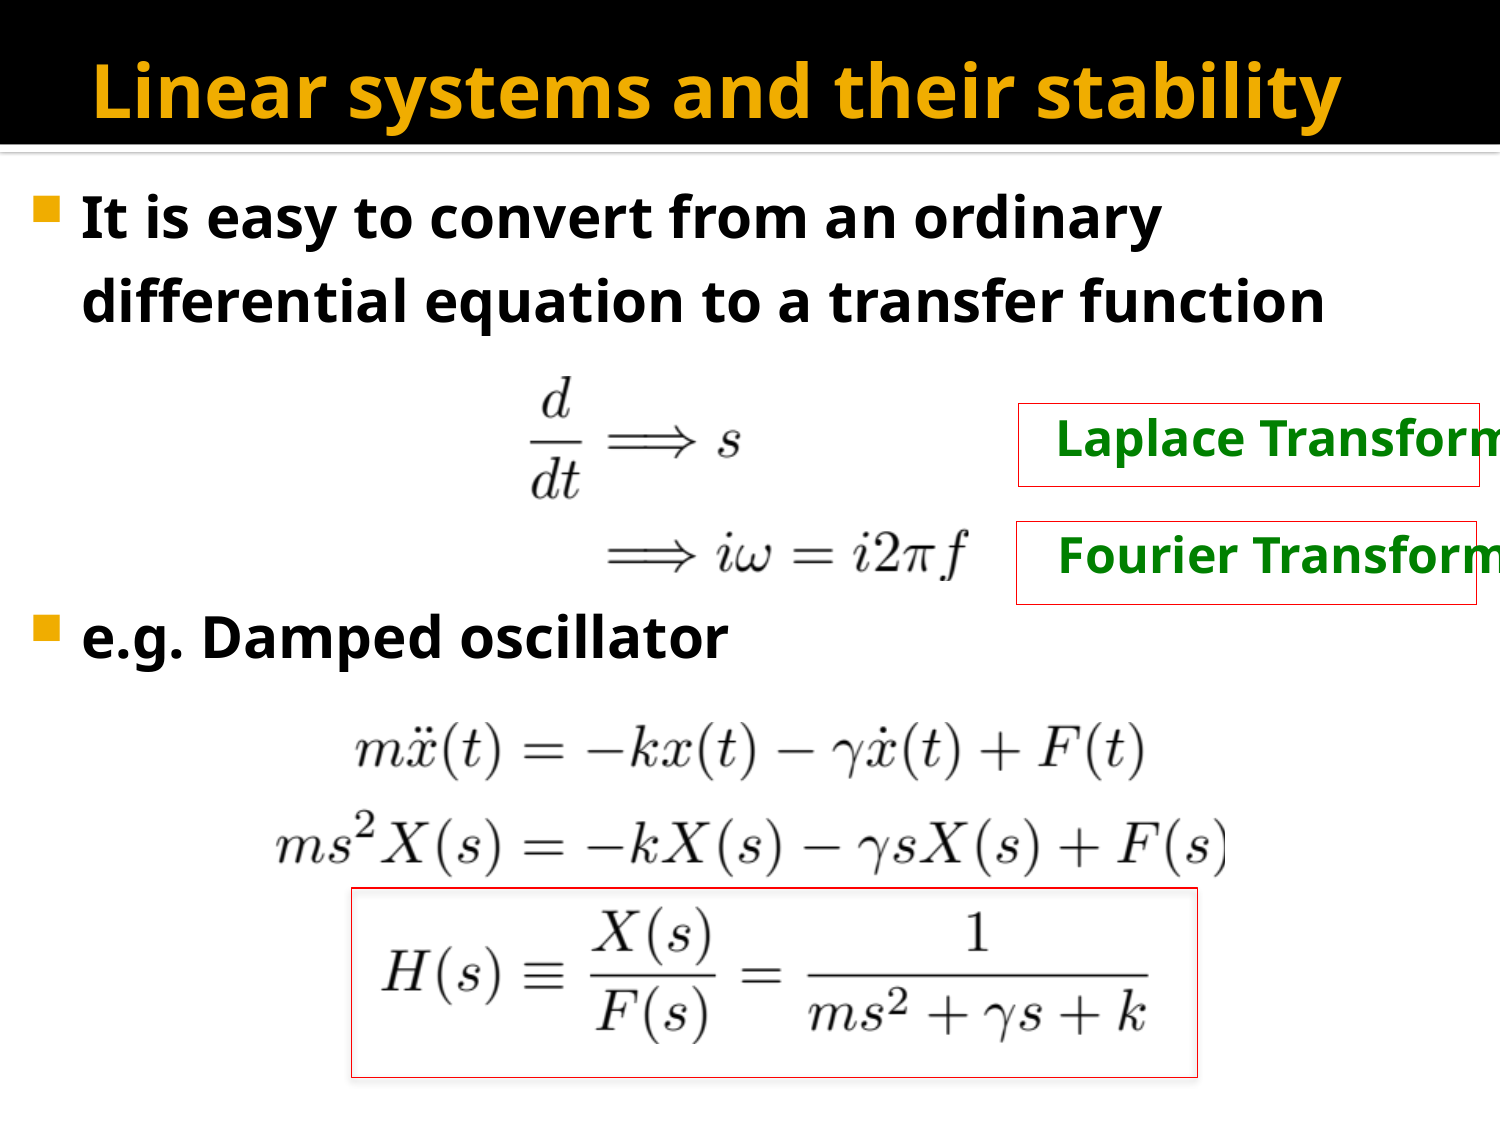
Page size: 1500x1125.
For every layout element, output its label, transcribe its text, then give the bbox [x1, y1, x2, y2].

text_box Fourier Transform [1016, 521, 1477, 605]
list It is easy to convert from an ordinary differential equation to a transfer function e.g. Damped oscillator [0, 151, 1500, 1101]
text_box [351, 1053, 1198, 1078]
picture [529, 376, 969, 581]
title Linear systems and their stability [75, 25, 1425, 151]
picture [274, 722, 1226, 1044]
text_box Laplace Transform [1018, 403, 1480, 487]
